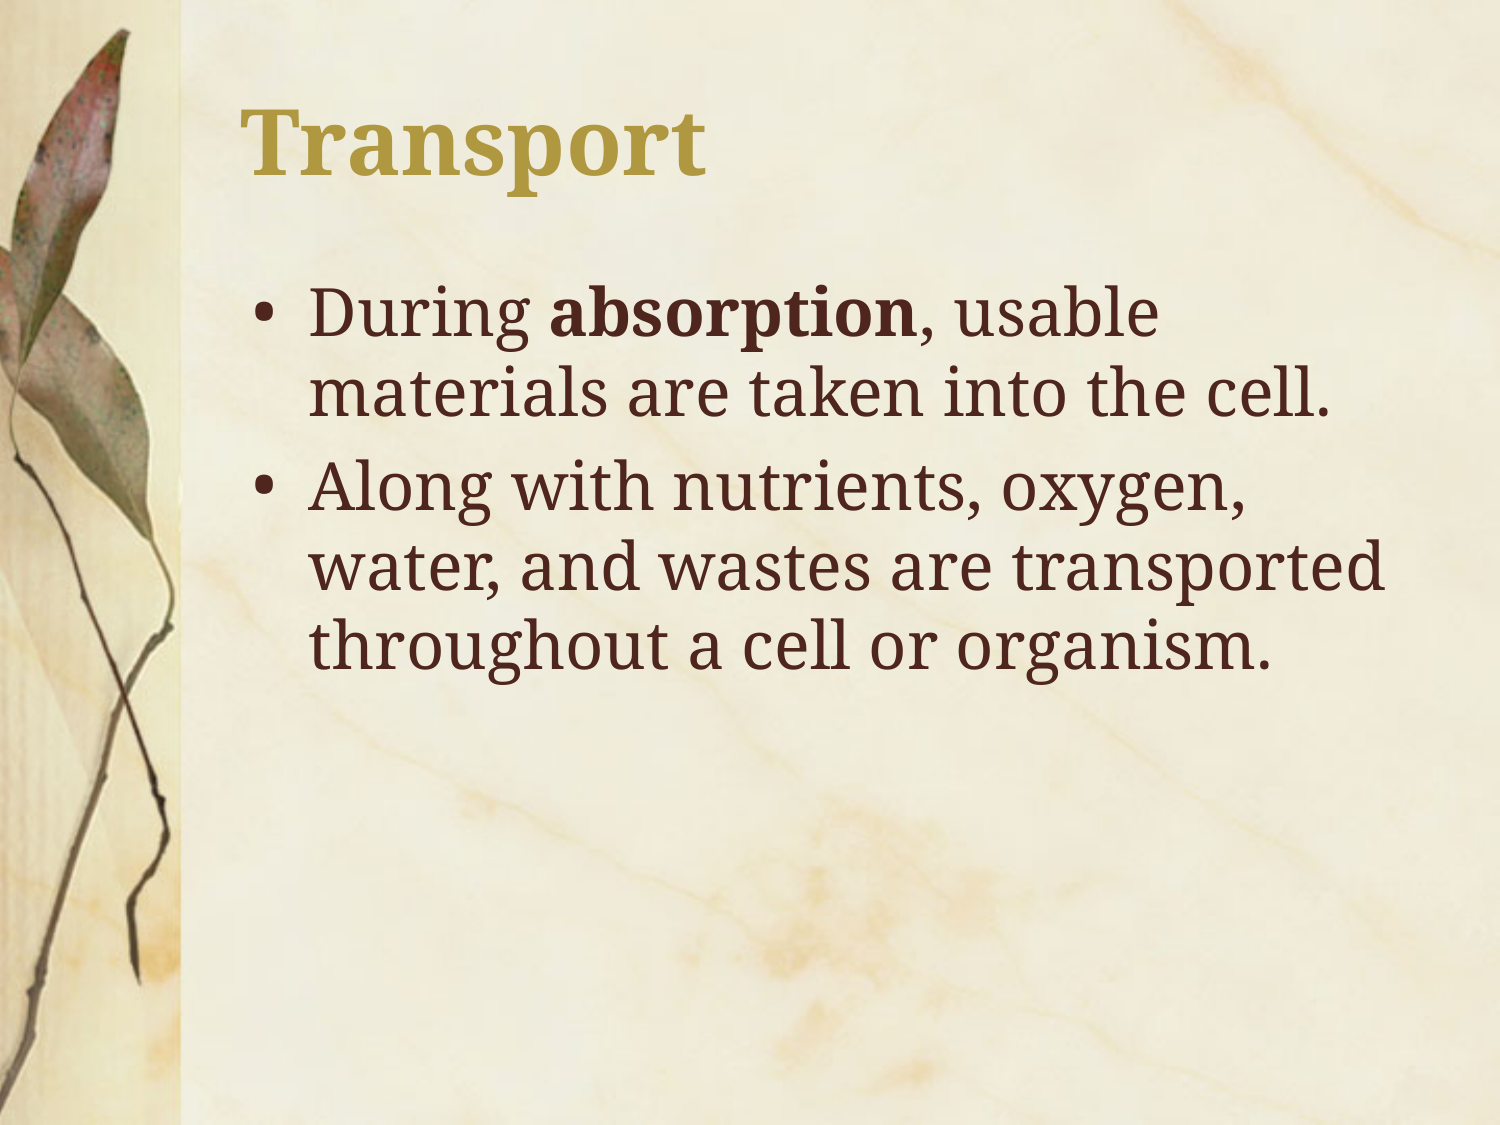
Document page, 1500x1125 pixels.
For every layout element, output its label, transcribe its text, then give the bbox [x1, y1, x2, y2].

picture [0, 0, 1500, 1125]
list During absorption, usable materials are taken into the cell. Along with nutrients, oxygen, water, and wastes are transported throughout a cell or organism. [237, 262, 1425, 1005]
title Transport [225, 45, 1425, 233]
